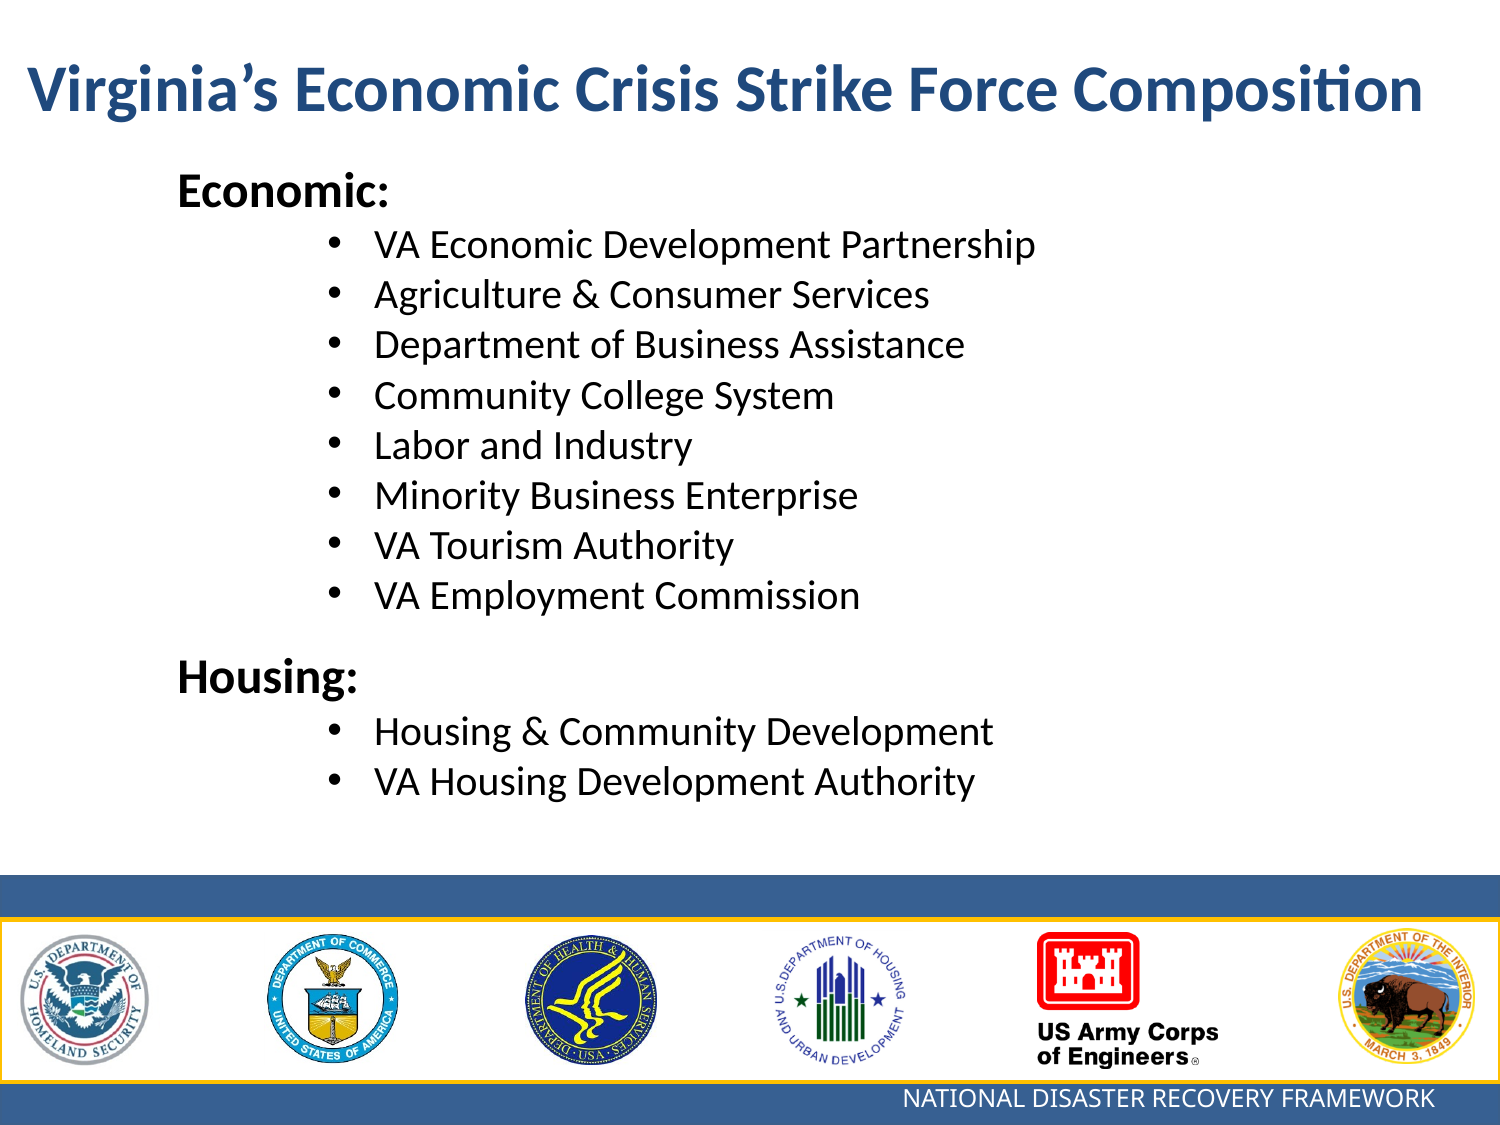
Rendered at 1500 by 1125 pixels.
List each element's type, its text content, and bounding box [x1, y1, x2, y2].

text_box Virginia’s Economic Crisis Strike Force Composition [12, 37, 1500, 133]
picture [264, 932, 400, 1065]
picture [1338, 928, 1475, 1064]
picture [12, 928, 160, 1070]
picture [1037, 932, 1218, 1069]
picture [762, 930, 913, 1070]
text_box Economic: VA Economic Development Partnership Agriculture & Consumer Services Department of Business Assistance Community College System Labor and Industry Minority Business Enterprise VA Tourism Authority VA Employment Commission Housing: Housing & Community Development VA Housing Development Authority [162, 149, 1282, 832]
picture [525, 935, 657, 1065]
